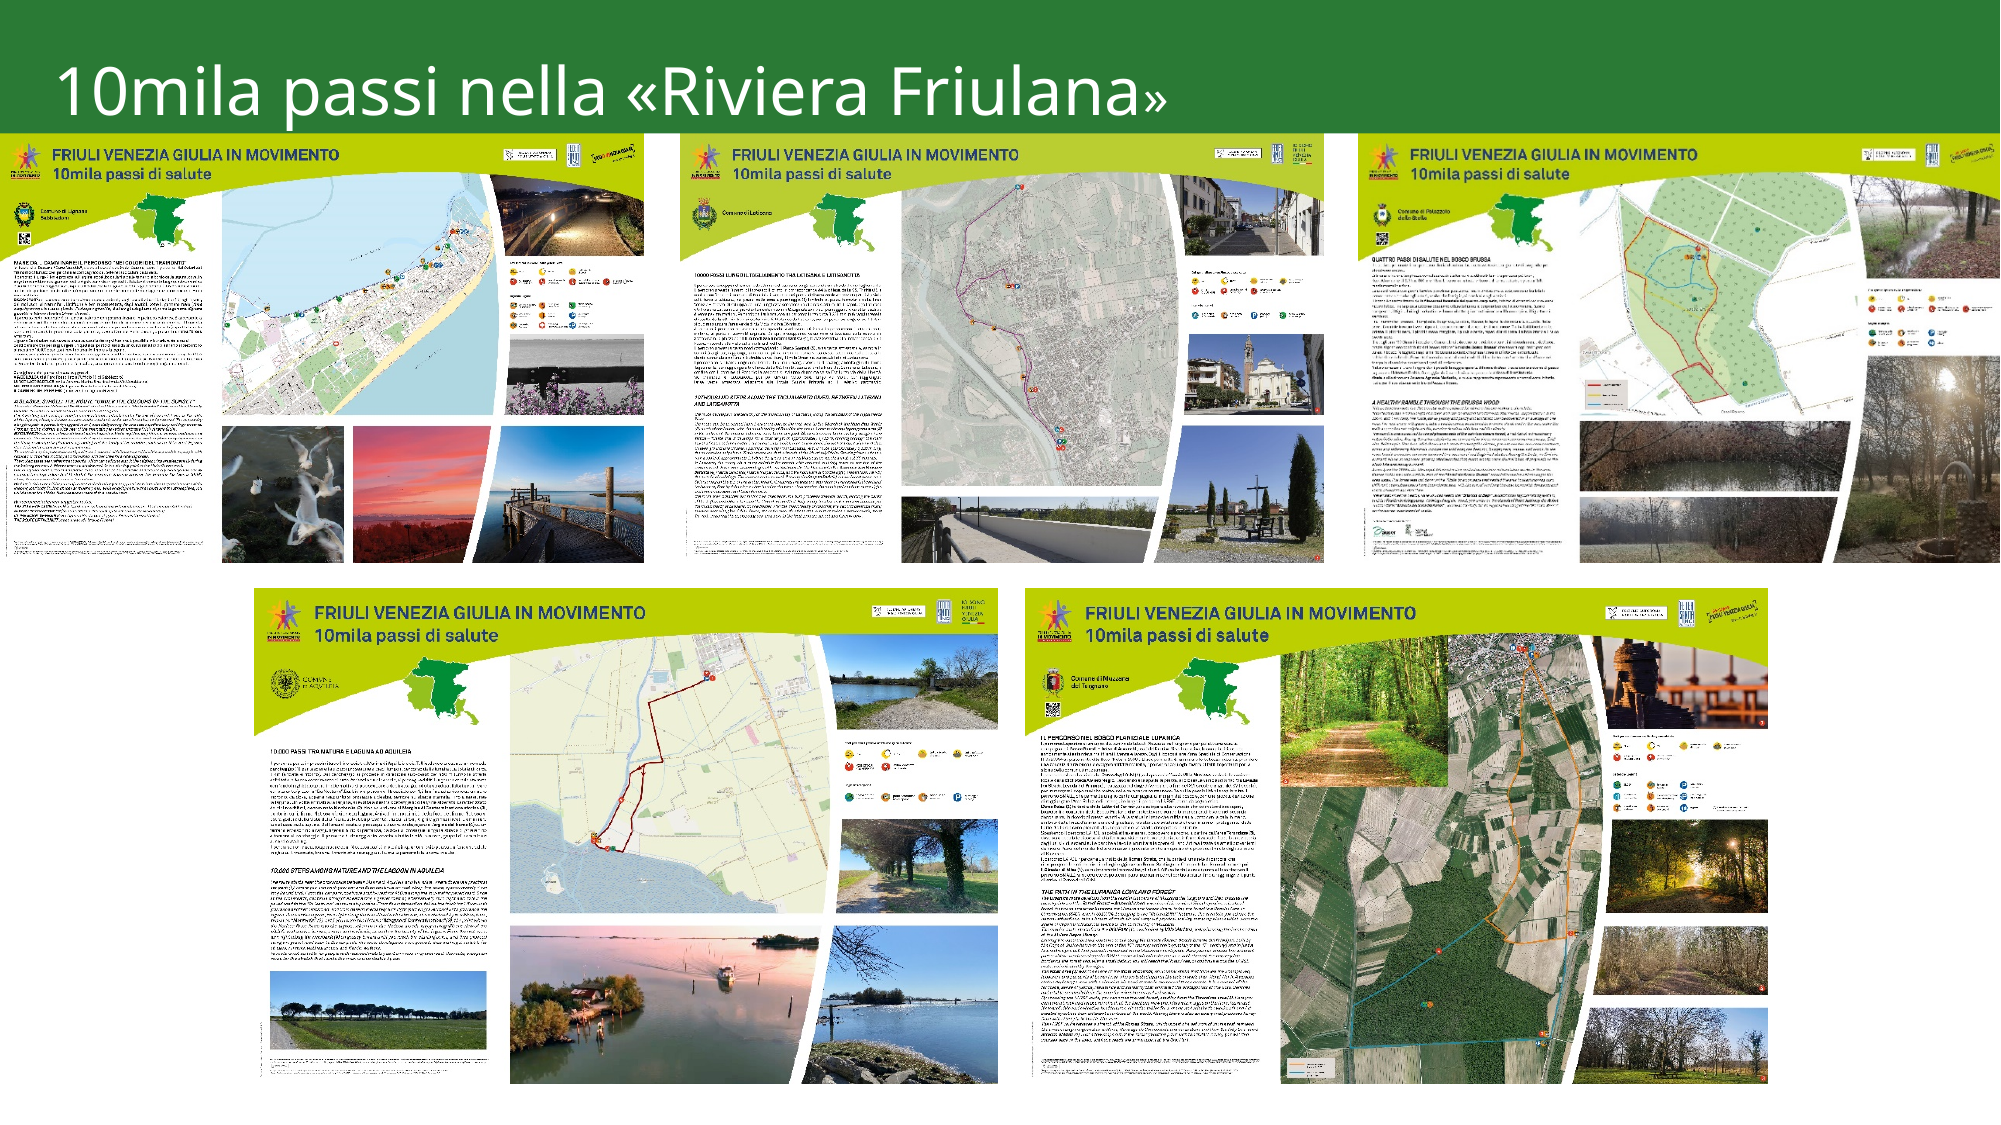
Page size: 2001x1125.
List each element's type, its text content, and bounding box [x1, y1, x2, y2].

picture [1025, 588, 1768, 1084]
picture [679, 133, 1324, 563]
text_box 10mila passi nella «Riviera Friulana» [38, 41, 1682, 137]
text_box [0, 0, 2000, 133]
picture [0, 133, 644, 563]
picture [1358, 133, 2000, 563]
picture [254, 588, 998, 1084]
